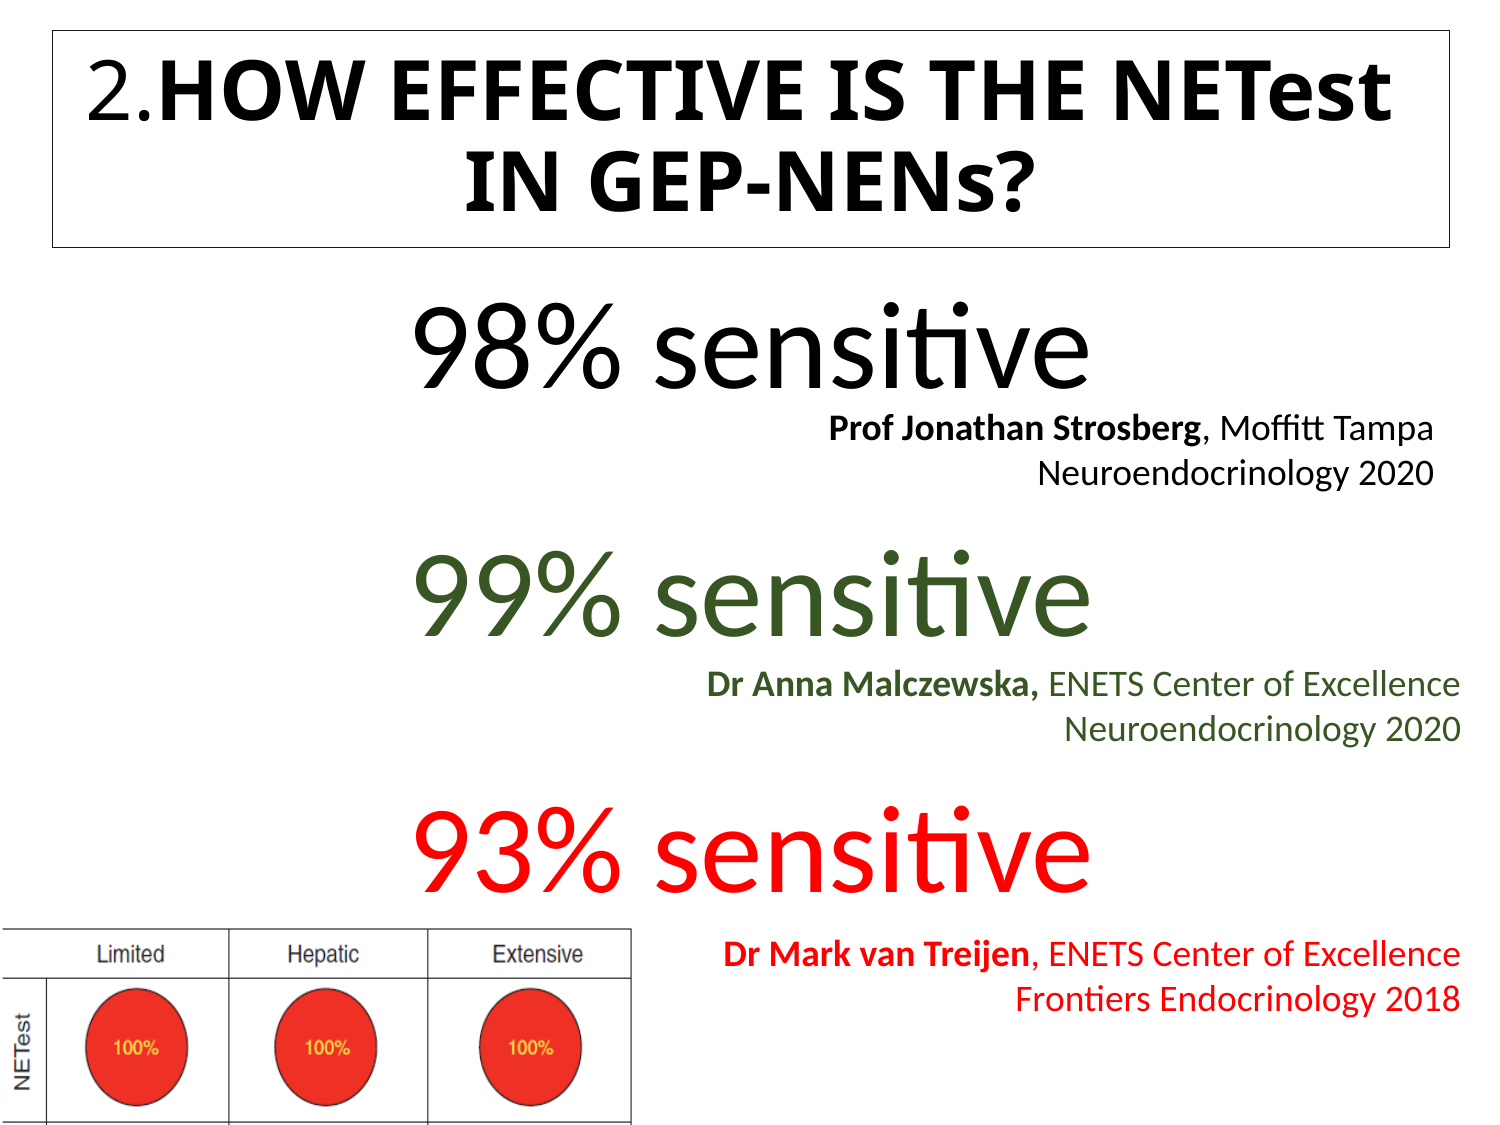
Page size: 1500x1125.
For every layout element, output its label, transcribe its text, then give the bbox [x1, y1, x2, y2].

text_box 93% sensitive [393, 759, 1110, 925]
text_box Dr Anna Malczewska, ENETS Center of Excellence Neuroendocrinology 2020 [644, 651, 1477, 757]
text_box 98% sensitive [393, 255, 1109, 421]
text_box Dr Mark van Treijen, ENETS Center of Excellence Frontiers Endocrinology 2018 [644, 921, 1477, 1026]
title 2.HOW EFFECTIVE IS THE NETest IN GEP-NENs? [52, 30, 1450, 248]
text_box 99% sensitive [393, 503, 1110, 669]
picture [2, 926, 634, 1125]
text_box Prof Jonathan Strosberg, Moffitt Tampa Neuroendocrinology 2020 [617, 395, 1450, 501]
